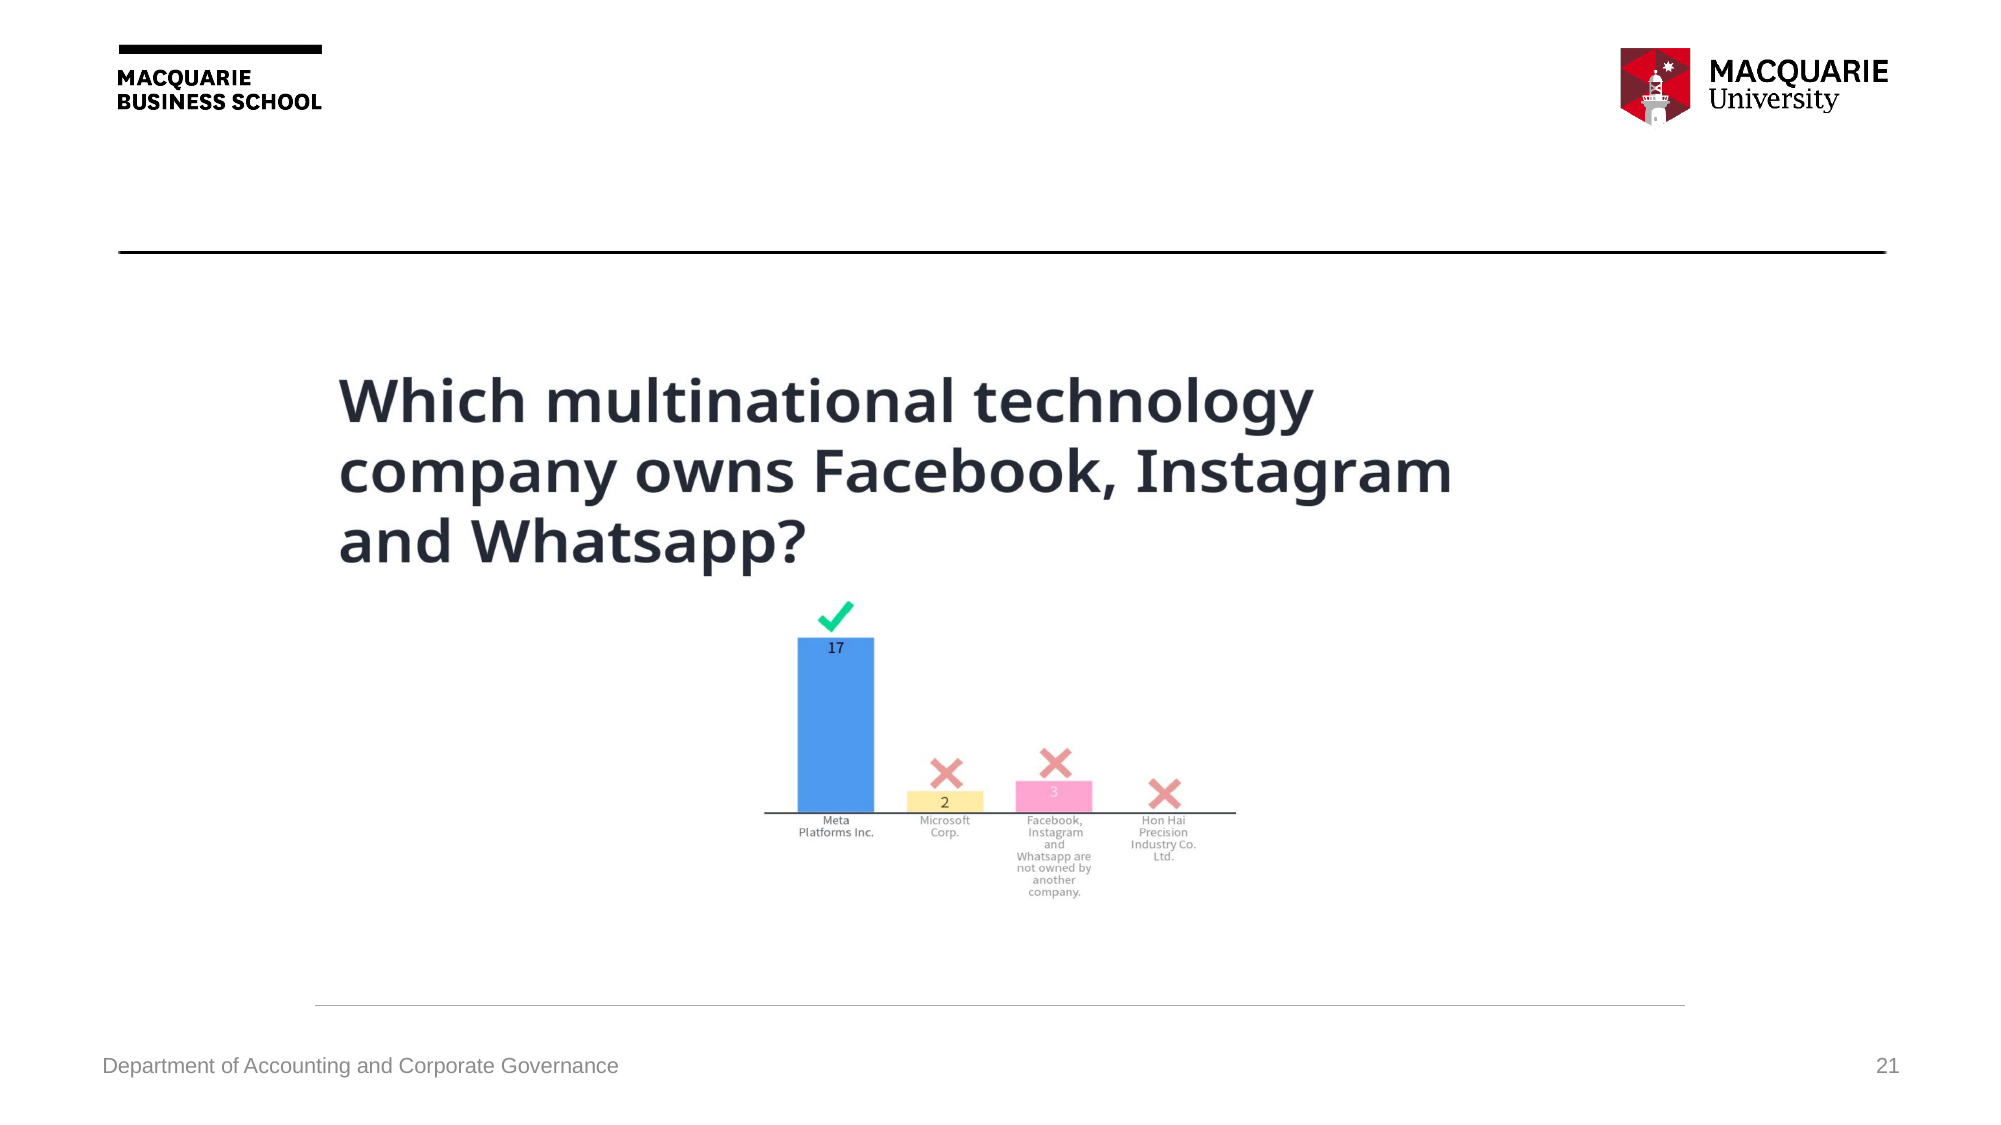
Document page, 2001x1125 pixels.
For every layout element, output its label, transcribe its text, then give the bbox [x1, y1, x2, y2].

footer Department of Accounting and Corporate Governance [102, 1035, 1000, 1095]
picture [1586, 20, 1922, 146]
picture [118, 42, 325, 113]
picture [314, 284, 1686, 1006]
slide_number 21 [1848, 1035, 1900, 1095]
